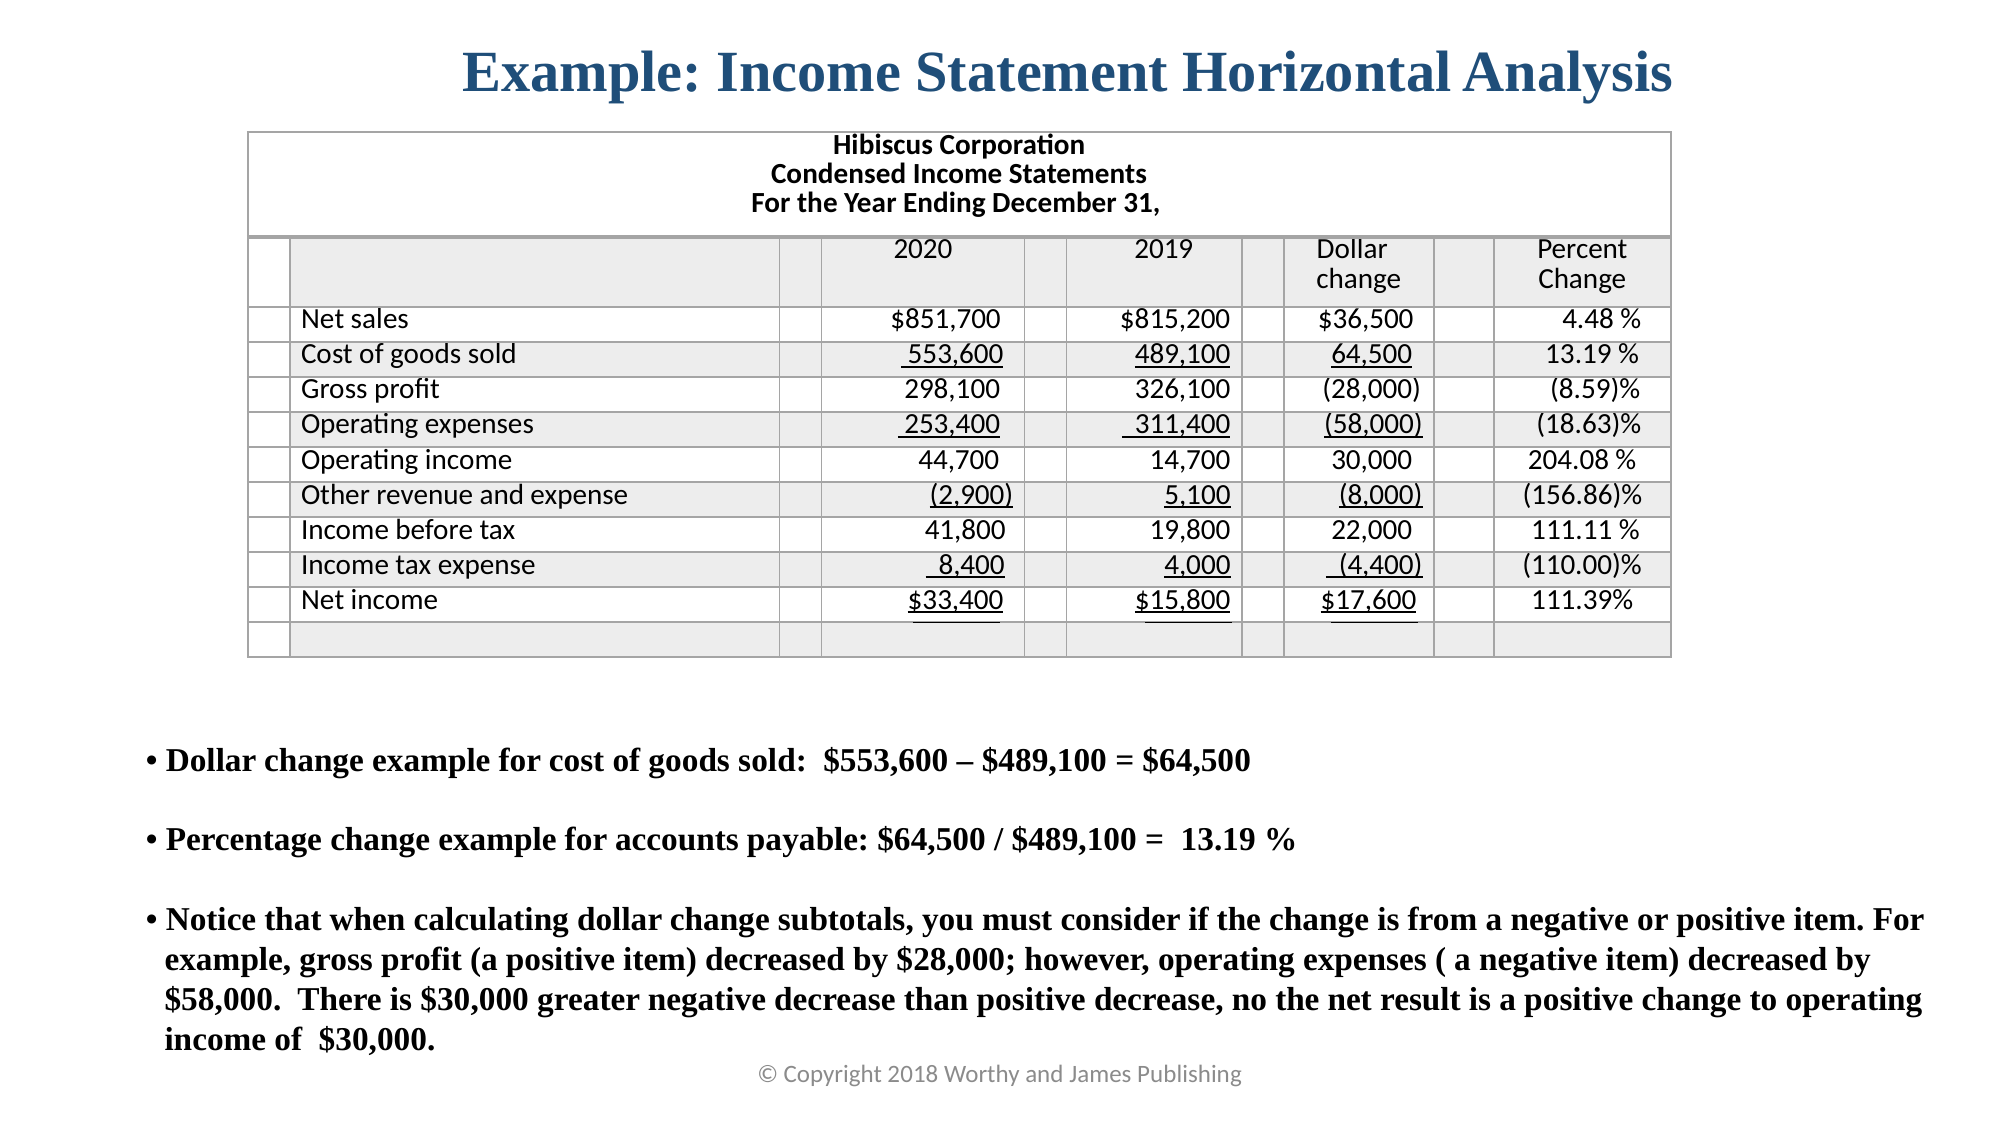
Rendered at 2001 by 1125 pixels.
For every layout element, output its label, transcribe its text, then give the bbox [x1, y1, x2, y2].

table_cell [780, 588, 821, 621]
table_cell 30,000 [1285, 448, 1433, 481]
table_cell $33,400 [822, 588, 1024, 621]
table_cell [780, 623, 821, 656]
table_cell [1025, 239, 1066, 306]
table_cell [291, 239, 779, 306]
table_cell 311,400 [1067, 413, 1241, 446]
table_cell Net sales [291, 308, 779, 341]
table_cell $36,500 [1285, 308, 1433, 341]
table_header Hibiscus Corporation Condensed Income Statements For the Year Ending December 31, [249, 133, 1670, 235]
table_cell 489,100 [1067, 343, 1241, 376]
table_cell [1243, 483, 1283, 516]
table_cell [249, 588, 289, 621]
table_cell [780, 518, 821, 551]
table_cell Operating income [291, 448, 779, 481]
table_cell [780, 553, 821, 586]
table_cell [1243, 623, 1283, 656]
table_cell 2020 [822, 239, 1024, 306]
table_cell Gross profit [291, 378, 779, 411]
table_cell Percent Change [1495, 239, 1670, 306]
table_cell [1435, 623, 1493, 656]
table_cell [1067, 623, 1241, 656]
table_cell [1435, 483, 1493, 516]
table_cell 41,800 [822, 518, 1024, 551]
table_cell [1495, 623, 1670, 656]
table_cell 22,000 [1285, 518, 1433, 551]
table_cell Operating expenses [291, 413, 779, 446]
table_cell [780, 239, 821, 306]
table_cell [1243, 448, 1283, 481]
table_cell [249, 378, 289, 411]
table_cell [822, 623, 1024, 656]
table_cell [1435, 448, 1493, 481]
table_cell 111.39% [1495, 588, 1670, 621]
table_cell (4,400) [1285, 553, 1433, 586]
table_cell [1025, 483, 1066, 516]
table_cell 111.11 % [1495, 518, 1670, 551]
table_cell [1243, 343, 1283, 376]
table_cell [1025, 553, 1066, 586]
table_cell Other revenue and expense [291, 483, 779, 516]
table_cell [780, 343, 821, 376]
table_cell [1435, 518, 1493, 551]
table_cell (28,000) [1285, 378, 1433, 411]
table_cell [1243, 553, 1283, 586]
table_cell $815,200 [1067, 308, 1241, 341]
table_cell [780, 413, 821, 446]
table_cell 8,400 [822, 553, 1024, 586]
table_cell [249, 518, 289, 551]
table_cell [249, 413, 289, 446]
table_cell 326,100 [1067, 378, 1241, 411]
table_cell 14,700 [1067, 448, 1241, 481]
table_cell 553,600 [822, 343, 1024, 376]
table_cell Cost of goods sold [291, 343, 779, 376]
table_cell 5,100 [1067, 483, 1241, 516]
table_cell [1435, 308, 1493, 341]
table_cell [780, 448, 821, 481]
table_cell $851,700 [822, 308, 1024, 341]
table_cell [1243, 378, 1283, 411]
table_cell (18.63)% [1495, 413, 1670, 446]
table_cell [1435, 378, 1493, 411]
text_box • Dollar change example for cost of goods sold: $553,600 – $489,100 = $64,500 • Percentage change example for accounts payable: $64,500 / $489,100 = 13.19 % • Notice that when calculating dollar change subtotals, you must consider if the change is from a negative or positive item. For example, gross profit (a positive item) decreased by $28,000; however, operating expenses ( a negative item) decreased by $58,000. There is $30,000 greater negative decrease than positive decrease, no the net result is a positive change to operating income of $30,000. [131, 730, 2000, 1125]
table_cell [249, 448, 289, 481]
table_cell 19,800 [1067, 518, 1241, 551]
table_cell 2019 [1067, 239, 1241, 306]
table_cell [1243, 308, 1283, 341]
table_cell [1025, 343, 1066, 376]
table_cell (2,900) [822, 483, 1024, 516]
table_cell [249, 239, 289, 306]
table_cell [249, 343, 289, 376]
table_cell [1435, 343, 1493, 376]
table_cell [1435, 239, 1493, 306]
table_cell [1285, 623, 1433, 656]
table_cell [1025, 588, 1066, 621]
table_cell [1435, 553, 1493, 586]
table_cell Net income [291, 588, 779, 621]
table_cell $17,600 [1285, 588, 1433, 621]
table_cell [249, 308, 289, 341]
table_cell 4,000 [1067, 553, 1241, 586]
text_box Example: Income Statement Horizontal Analysis [447, 26, 1690, 111]
table_cell [1025, 518, 1066, 551]
table_cell Income tax expense [291, 553, 779, 586]
table_cell (156.86)% [1495, 483, 1670, 516]
table_cell (8.59)% [1495, 378, 1670, 411]
table_cell [1243, 413, 1283, 446]
table_cell [780, 483, 821, 516]
table_cell Income before tax [291, 518, 779, 551]
table_cell 64,500 [1285, 343, 1433, 376]
table_cell [1025, 378, 1066, 411]
table_cell [291, 623, 779, 656]
table_cell [1025, 308, 1066, 341]
table_cell Dollar change [1285, 239, 1433, 306]
table_cell $15,800 [1067, 588, 1241, 621]
table_cell [1243, 239, 1283, 306]
table_cell [1025, 623, 1066, 656]
table_cell [249, 553, 289, 586]
table_cell (58,000) [1285, 413, 1433, 446]
table_cell 298,100 [822, 378, 1024, 411]
table_cell [1243, 588, 1283, 621]
table_cell 44,700 [822, 448, 1024, 481]
table_cell 13.19 % [1495, 343, 1670, 376]
table_cell [780, 378, 821, 411]
table_cell [780, 308, 821, 341]
table_cell [1025, 448, 1066, 481]
table_cell [1243, 518, 1283, 551]
table_cell 4.48 % [1495, 308, 1670, 341]
table_cell [249, 623, 289, 656]
table_cell (8,000) [1285, 483, 1433, 516]
table_cell [1435, 588, 1493, 621]
table_cell 253,400 [822, 413, 1024, 446]
table_cell [1025, 413, 1066, 446]
table_cell 204.08 % [1495, 448, 1670, 481]
table_cell (110.00)% [1495, 553, 1670, 586]
table_cell [249, 483, 289, 516]
table_cell [1435, 413, 1493, 446]
